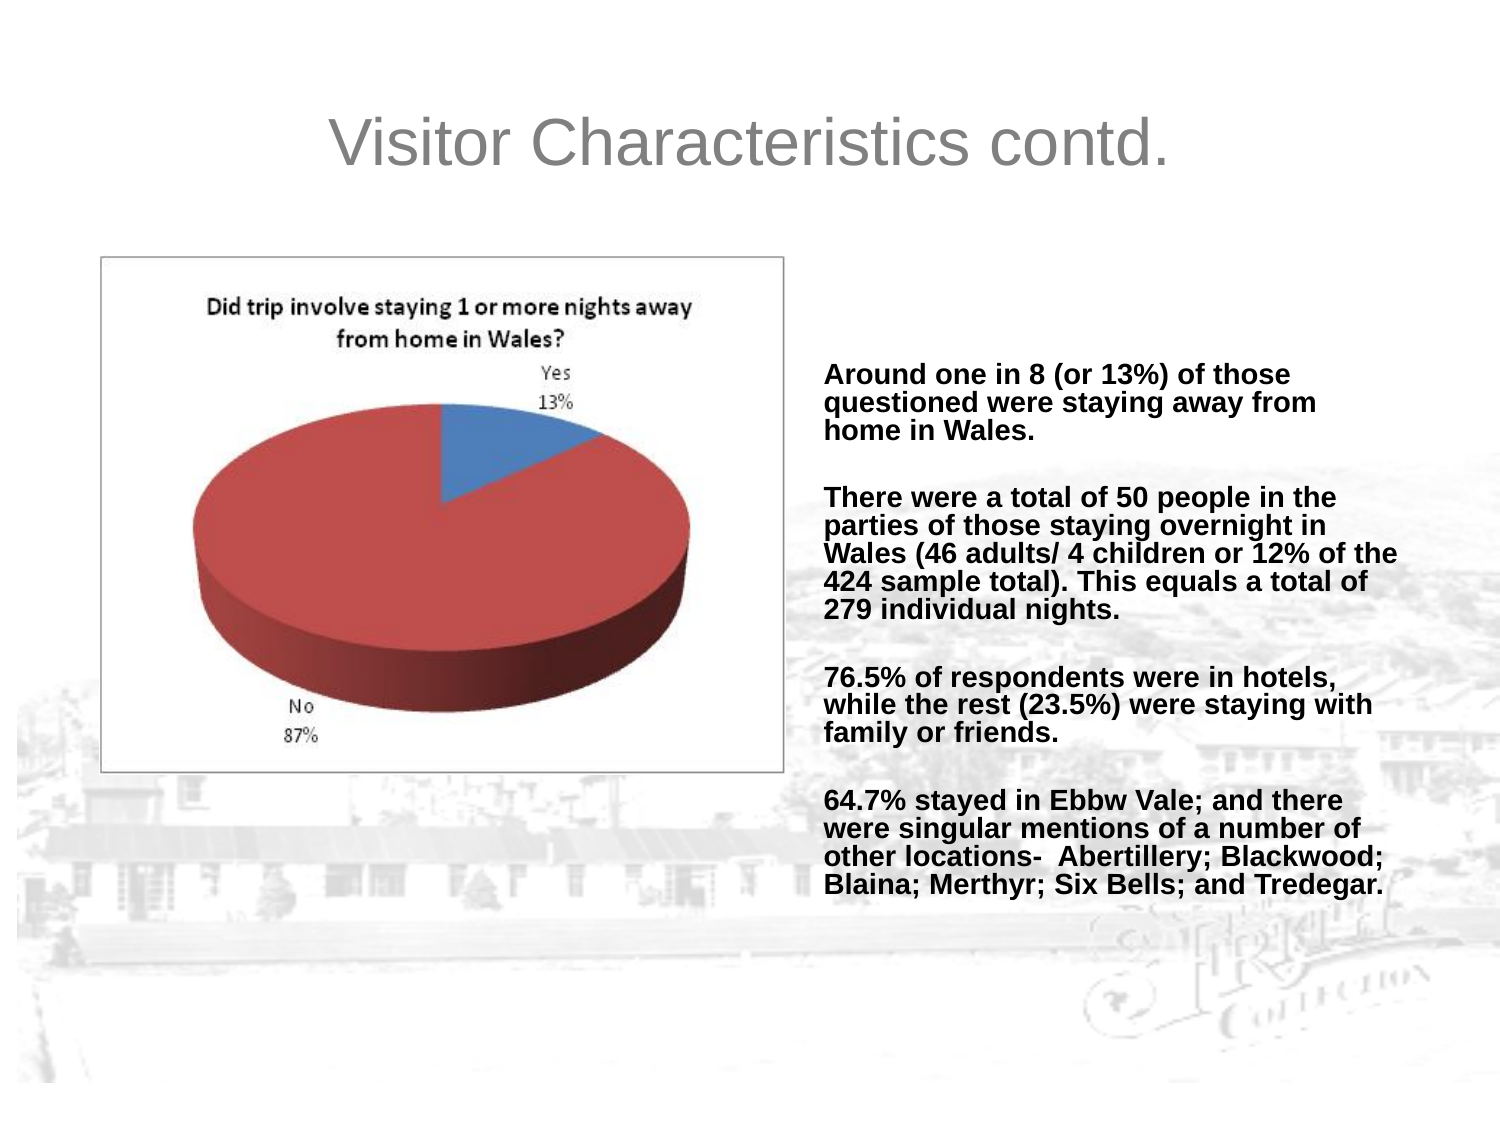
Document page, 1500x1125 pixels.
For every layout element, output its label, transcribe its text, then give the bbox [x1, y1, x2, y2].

list Around one in 8 (or 13%) of those questioned were staying away from home in Wales. There were a total of 50 people in the parties of those staying overnight in Wales (46 adults/ 4 children or 12% of the 424 sample total). This equals a total of 279 individual nights. 76.5% of respondents were in hotels, while the rest (23.5%) were staying with family or friends. 64.7% stayed in Ebbw Vale; and there were singular mentions of a number of other locations- Abertillery; Blackwood; Blaina; Merthyr; Six Bells; and Tredegar. [752, 290, 1416, 1024]
title Visitor Characteristics contd. [74, 44, 1426, 233]
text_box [99, 255, 787, 776]
